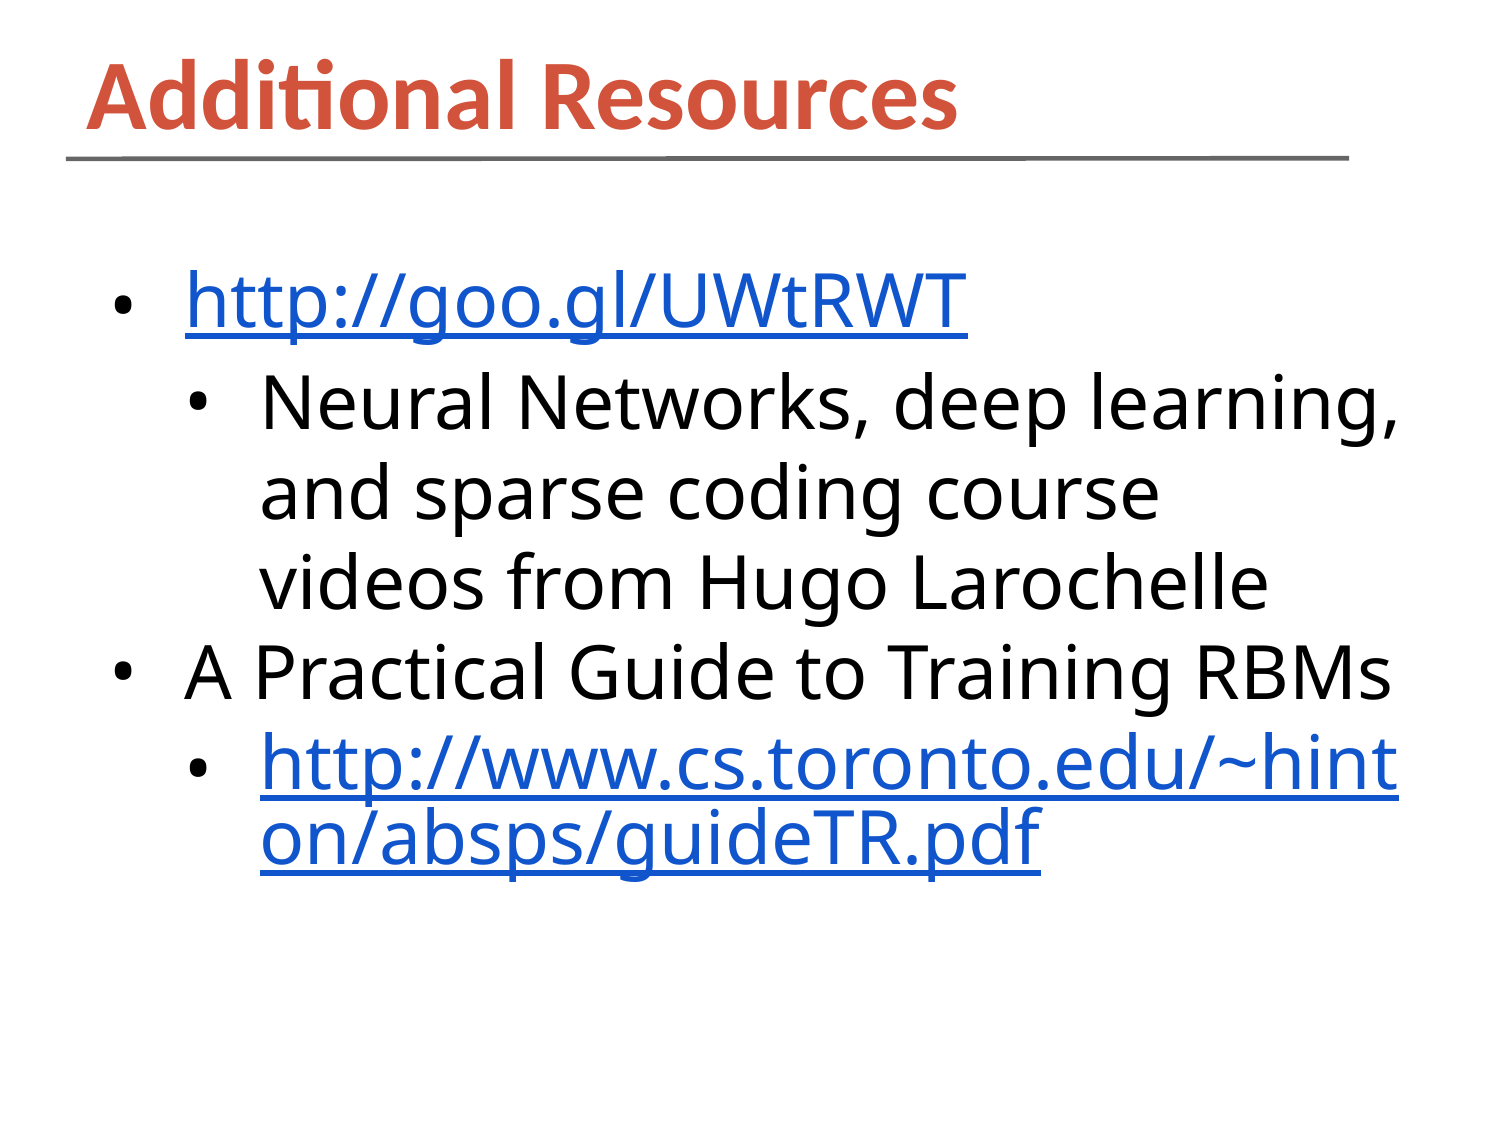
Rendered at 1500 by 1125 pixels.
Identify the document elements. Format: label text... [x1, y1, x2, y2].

text_box http://goo.gl/UWtRWT Neural Networks, deep learning, and sparse coding course videos from Hugo Larochelle A Practical Guide to Training RBMs http://www.cs.toronto.edu/~hinton/absps/guideTR.pdf [94, 237, 1417, 916]
text_box Additional Resources [71, 14, 1355, 159]
